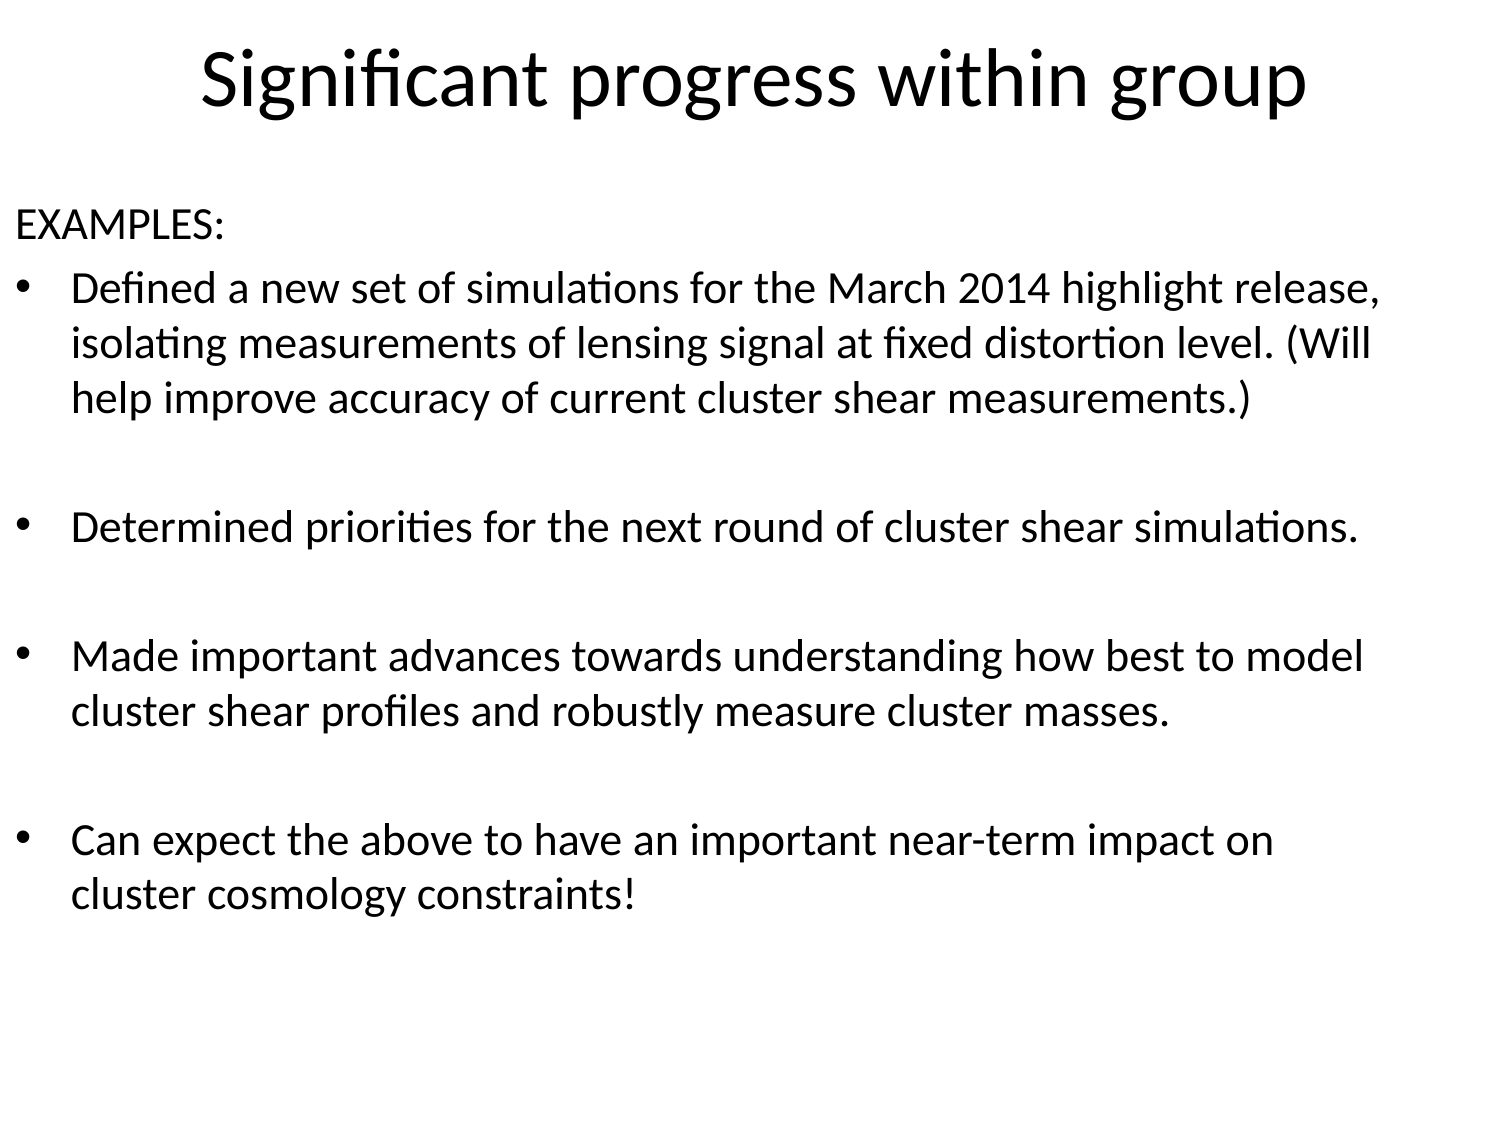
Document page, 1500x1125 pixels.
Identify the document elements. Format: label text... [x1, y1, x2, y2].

title Significant progress within group [0, 15, 1500, 131]
list EXAMPLES: Defined a new set of simulations for the March 2014 highlight release, isolating measurements of lensing signal at fixed distortion level. (Will help improve accuracy of current cluster shear measurements.) Determined priorities for the next round of cluster shear simulations. Made important advances towards understanding how best to model cluster shear profiles and robustly measure cluster masses. Can expect the above to have an important near-term impact on cluster cosmology constraints! [0, 185, 1425, 1005]
